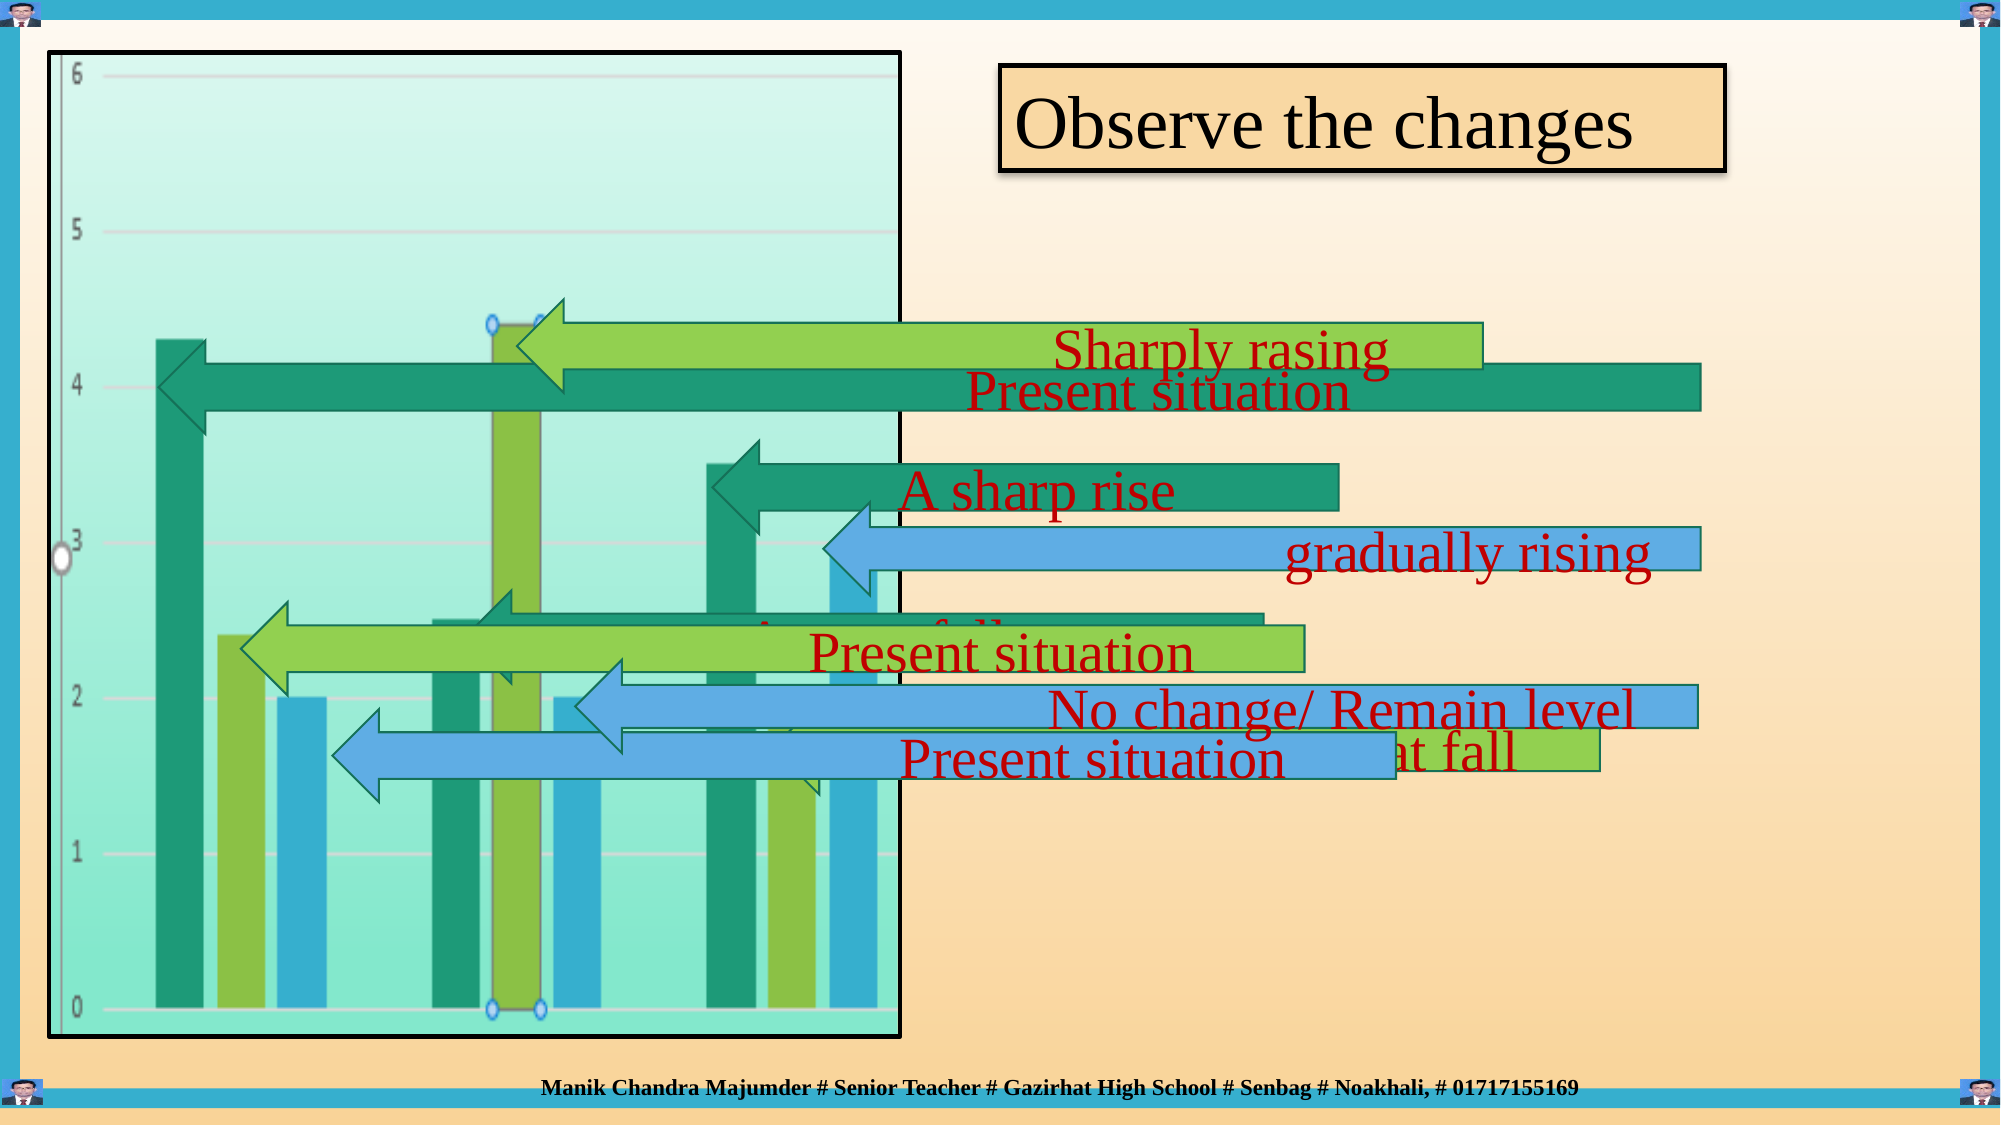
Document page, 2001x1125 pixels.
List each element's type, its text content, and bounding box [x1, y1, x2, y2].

picture [1960, 2, 2001, 27]
text_box Observe the changes [999, 65, 1726, 171]
text_box A sharp rise [898, 463, 1340, 512]
text_box Great fall [898, 730, 1601, 773]
text_box Present situation [898, 731, 1398, 780]
text_box Sharply rasing [898, 321, 1484, 371]
text_box Present situation [898, 624, 1306, 674]
text_box Present situation [898, 362, 1702, 412]
text_box No change/ Remain level [898, 683, 1699, 730]
picture [0, 2, 41, 27]
picture [2, 1079, 43, 1105]
text_box gradually rising [898, 526, 1702, 572]
picture [1960, 1079, 2001, 1105]
text_box A great fall [898, 612, 1265, 624]
picture [51, 54, 898, 1034]
